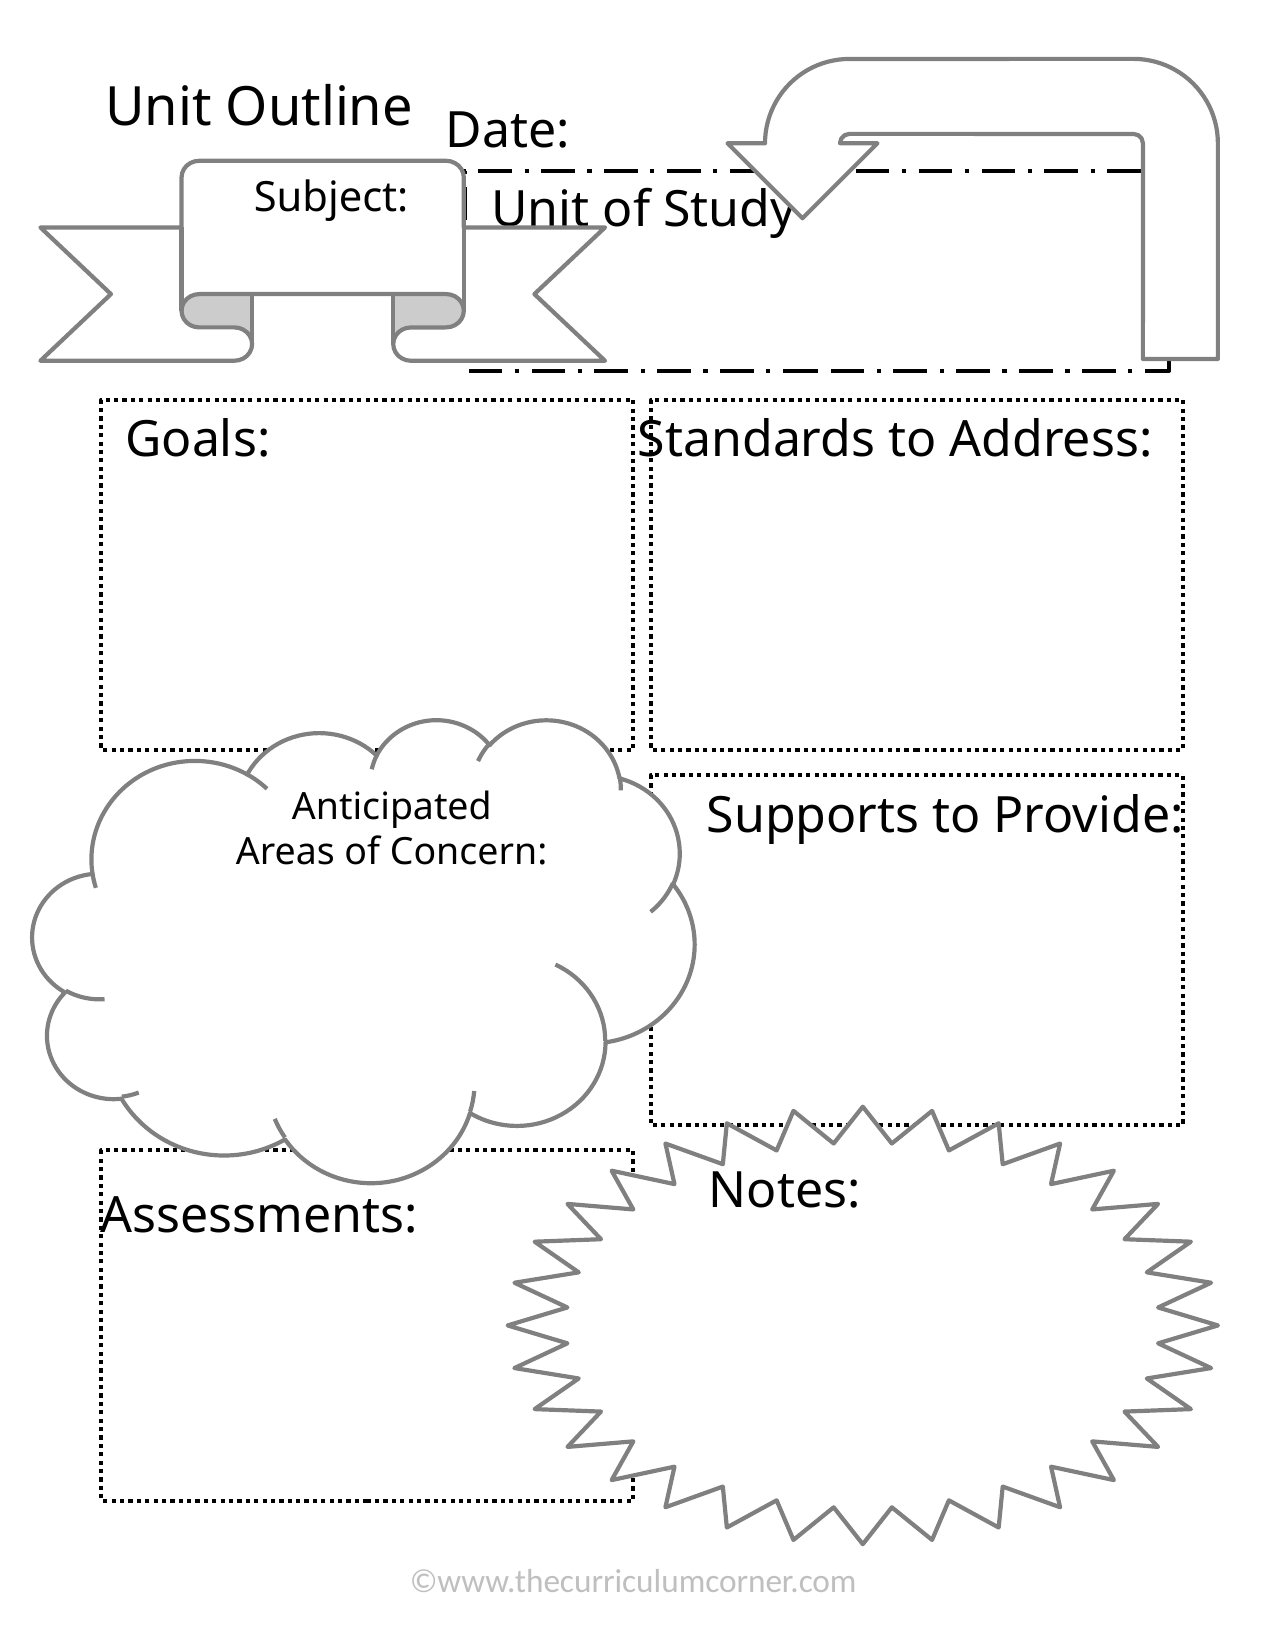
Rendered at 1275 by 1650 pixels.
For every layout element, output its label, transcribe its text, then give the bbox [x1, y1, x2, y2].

text_box [464, 169, 1171, 373]
text_box Notes: [694, 1149, 876, 1225]
text_box Standards to Address: [623, 399, 1168, 475]
text_box Date: [430, 90, 585, 166]
text_box Unit of Study [488, 168, 813, 244]
text_box [505, 1104, 1221, 1547]
text_box [725, 56, 1220, 362]
text_box Supports to Provide: [691, 774, 1199, 850]
text_box [29, 718, 697, 1175]
text_box [99, 1148, 635, 1503]
text_box [99, 398, 635, 752]
text_box Goals: [110, 399, 286, 475]
text_box ©www.thecurriculumcorner.com [394, 1551, 872, 1606]
text_box [188, 158, 458, 162]
text_box [38, 225, 607, 363]
text_box Subject: [174, 162, 488, 228]
text_box Assessments: [85, 1175, 433, 1250]
text_box [649, 773, 1185, 1127]
text_box Unit Outline [90, 64, 429, 144]
text_box Anticipated Areas of Concern: [221, 774, 563, 880]
text_box [649, 398, 1185, 752]
